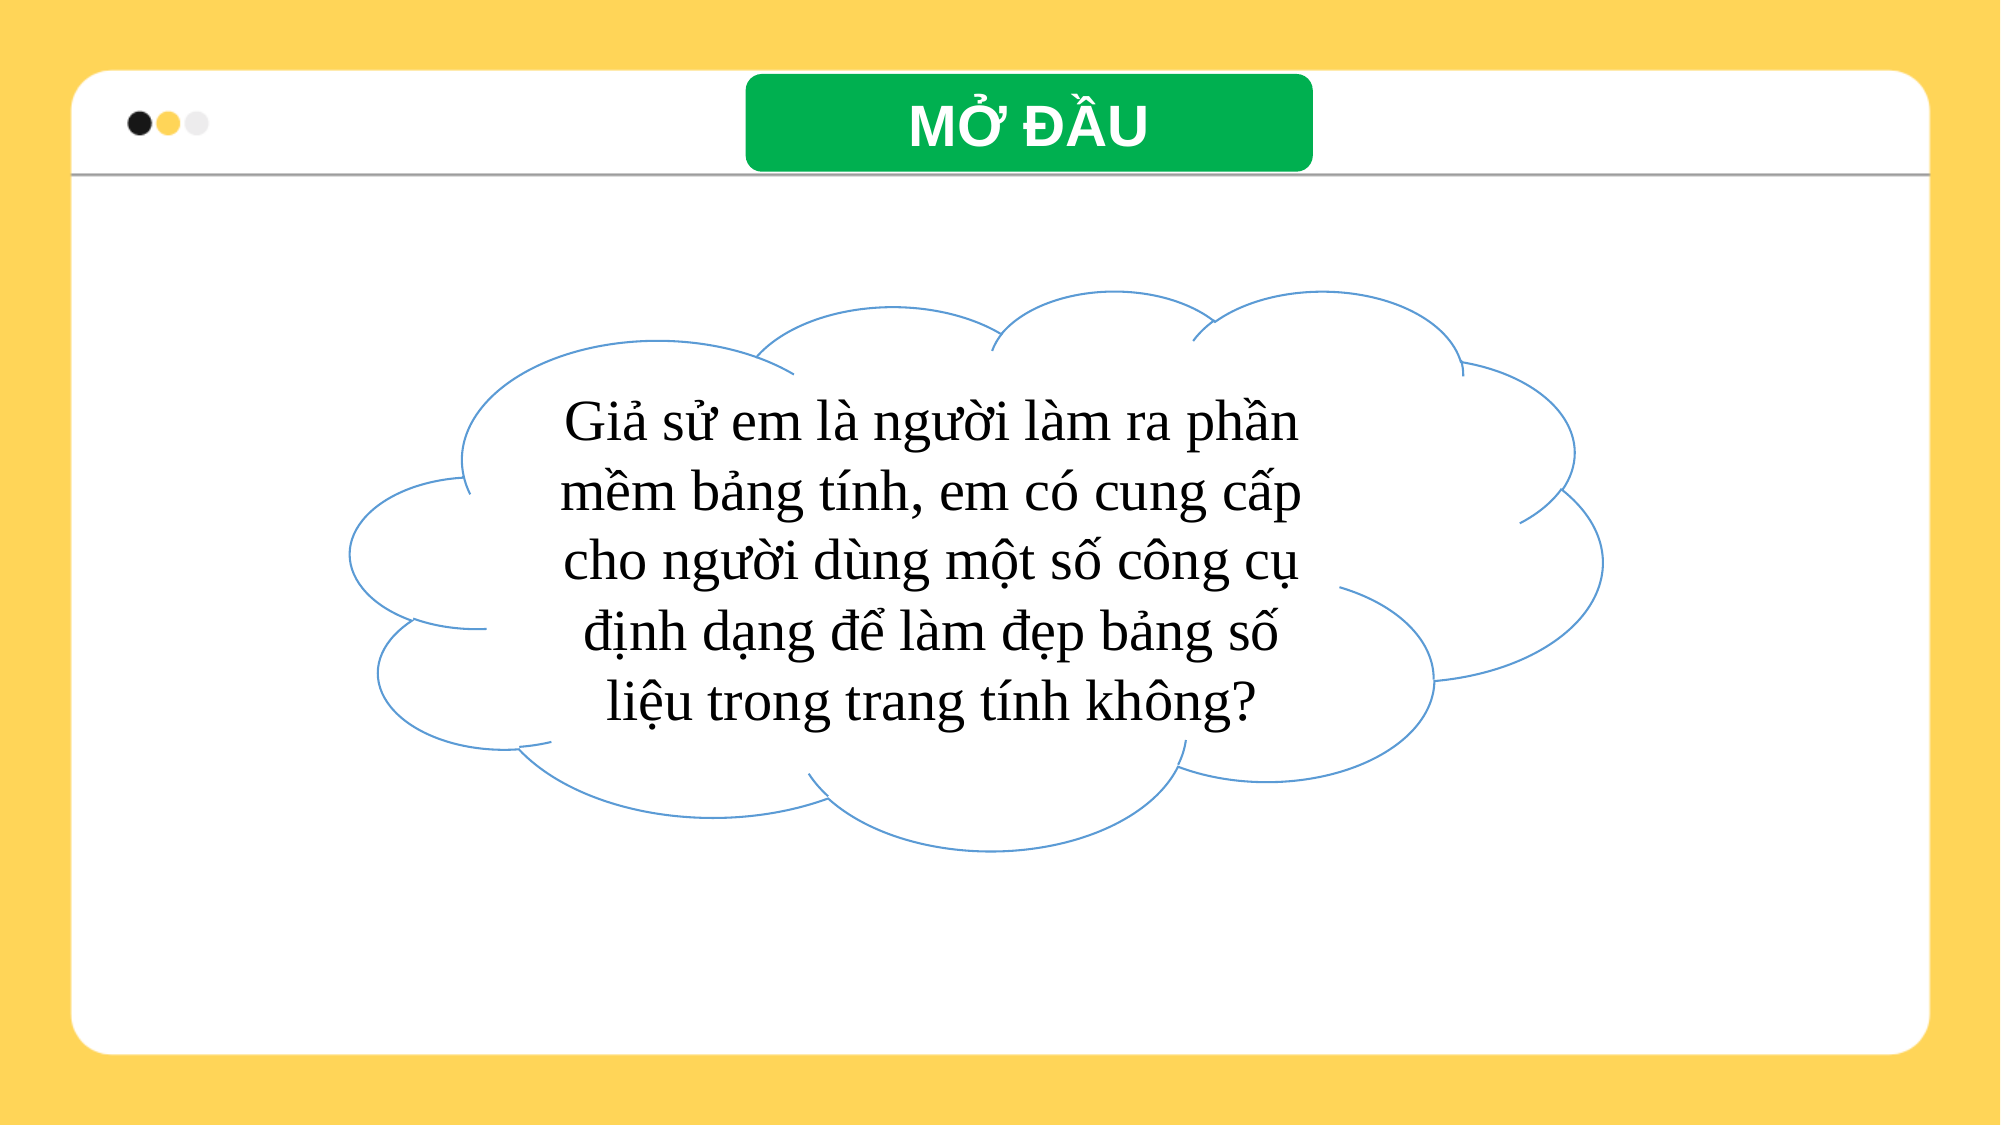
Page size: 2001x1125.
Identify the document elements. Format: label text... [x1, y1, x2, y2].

picture [0, 0, 2001, 1125]
text_box MỞ ĐẦU [744, 72, 1314, 173]
text_box Giả sử em là người làm ra phần mềm bảng tính, em có cung cấp cho người dùng một số công cụ định dạng để làm đẹp bảng số liệu trong trang tính không? [348, 290, 1604, 853]
